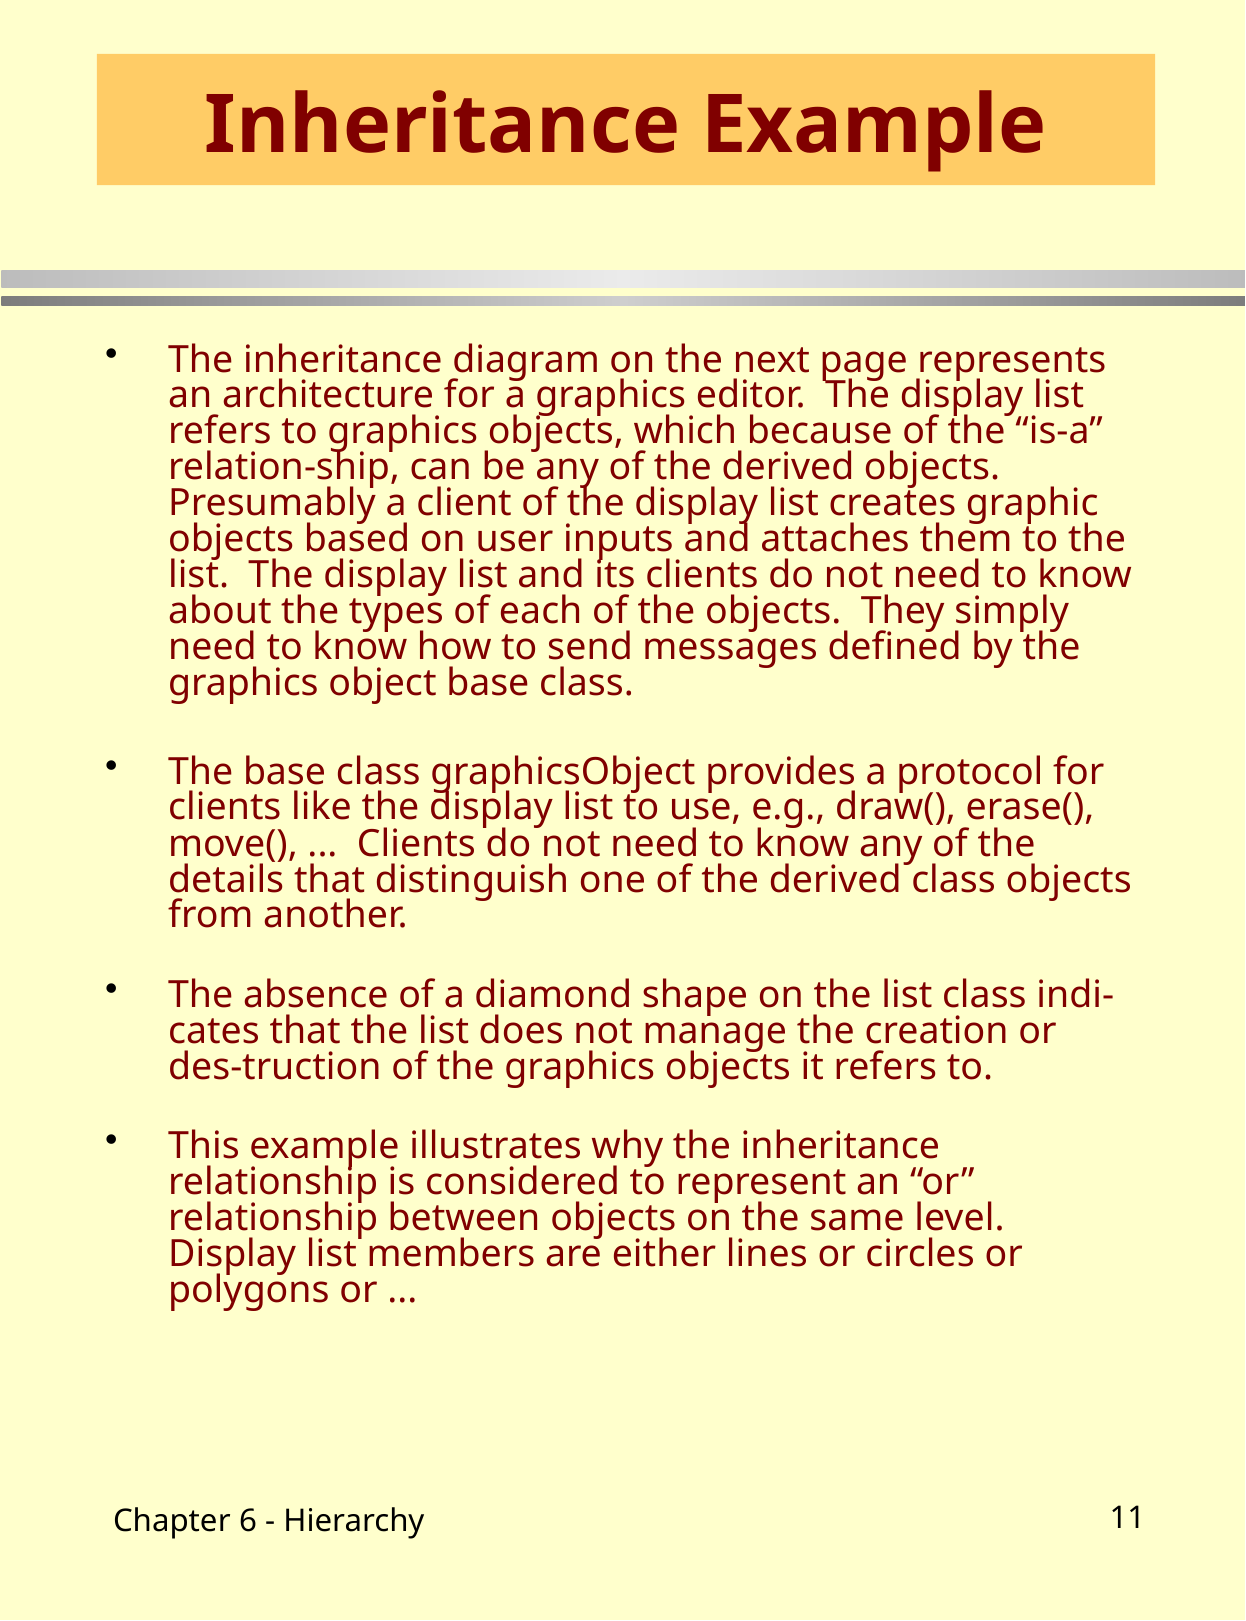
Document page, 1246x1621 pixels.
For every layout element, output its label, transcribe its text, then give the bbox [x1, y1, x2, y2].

title Inheritance Example [96, 53, 1156, 186]
list The inheritance diagram on the next page represents an architecture for a graphics editor. The display list refers to graphics objects, which because of the “is-a” relation-ship, can be any of the derived objects. Presumably a client of the display list creates graphic objects based on user inputs and attaches them to the list. The display list and its clients do not need to know about the types of each of the objects. They simply need to know how to send messages defined by the graphics object base class. The base class graphicsObject provides a protocol for clients like the display list to use, e.g., draw(), erase(), move(), ... Clients do not need to know any of the details that distinguish one of the derived class objects from another. The absence of a diamond shape on the list class indi-cates that the list does not manage the creation or des-truction of the graphics objects it refers to. This example illustrates why the inheritance relationship is considered to represent an “or” relationship between objects on the same level. Display list members are either lines or circles or polygons or ... [60, 335, 1186, 1373]
slide_number 11 [912, 1458, 1162, 1580]
footer Chapter 6 - Hierarchy [96, 1458, 485, 1580]
